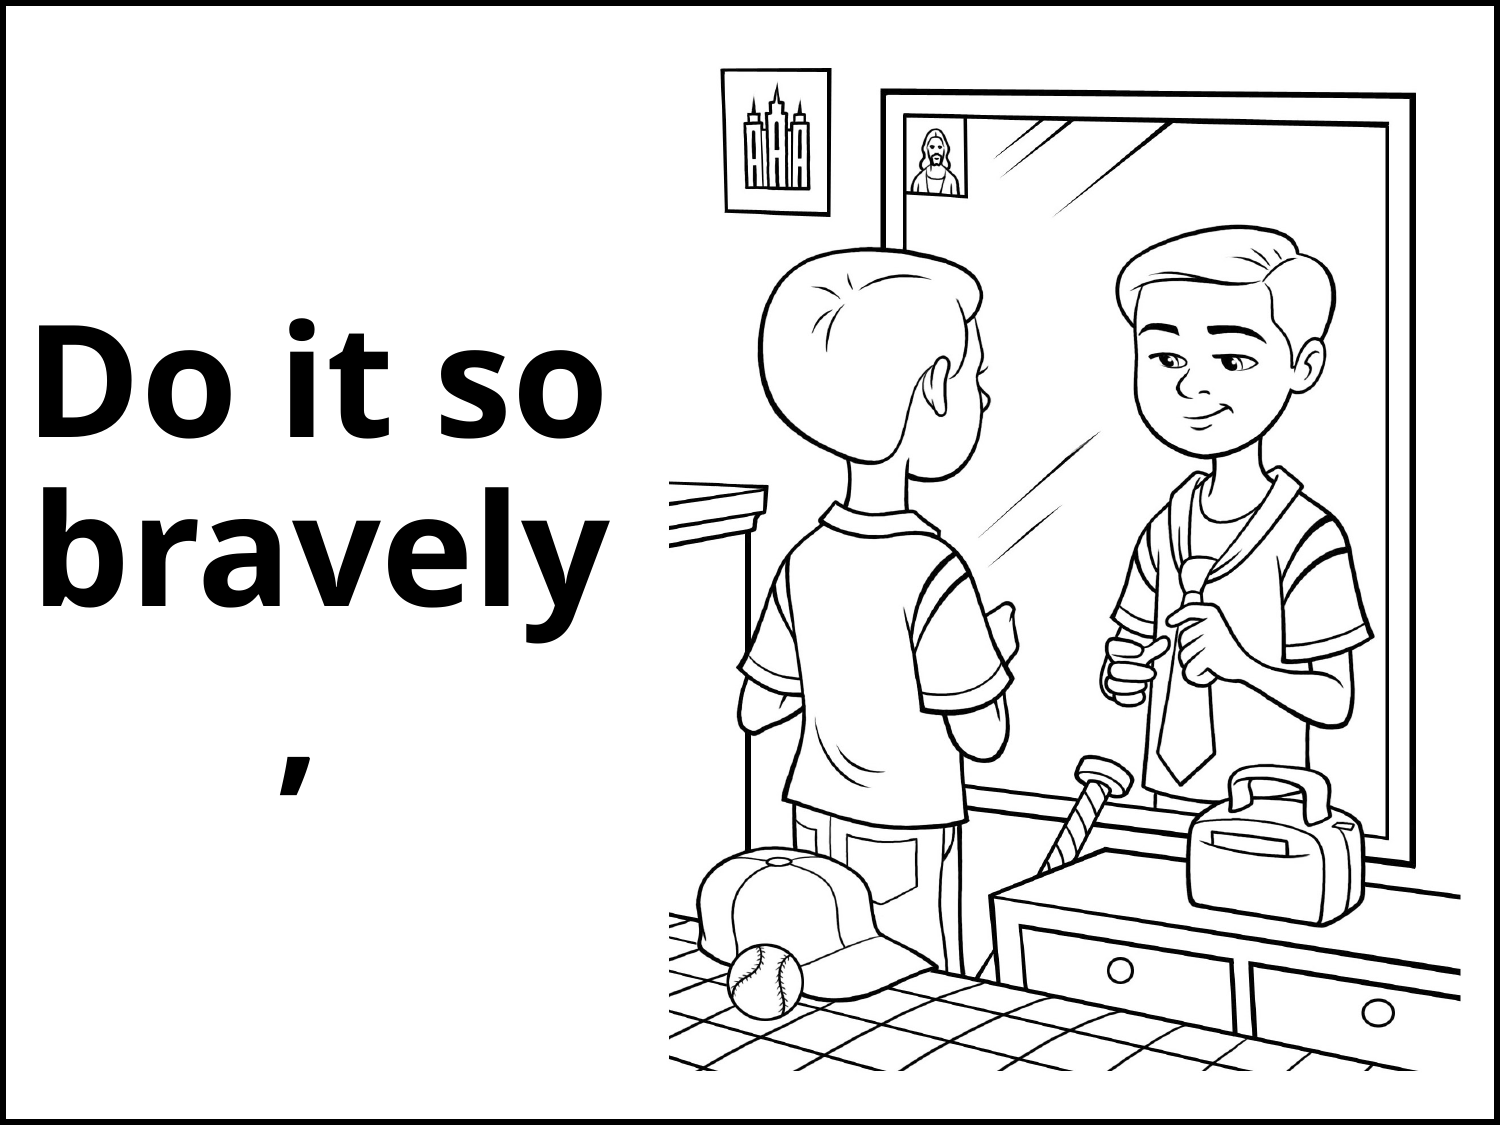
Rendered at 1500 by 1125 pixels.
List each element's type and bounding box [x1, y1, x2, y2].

picture [630, 0, 1500, 1125]
text_box [0, 0, 630, 1125]
